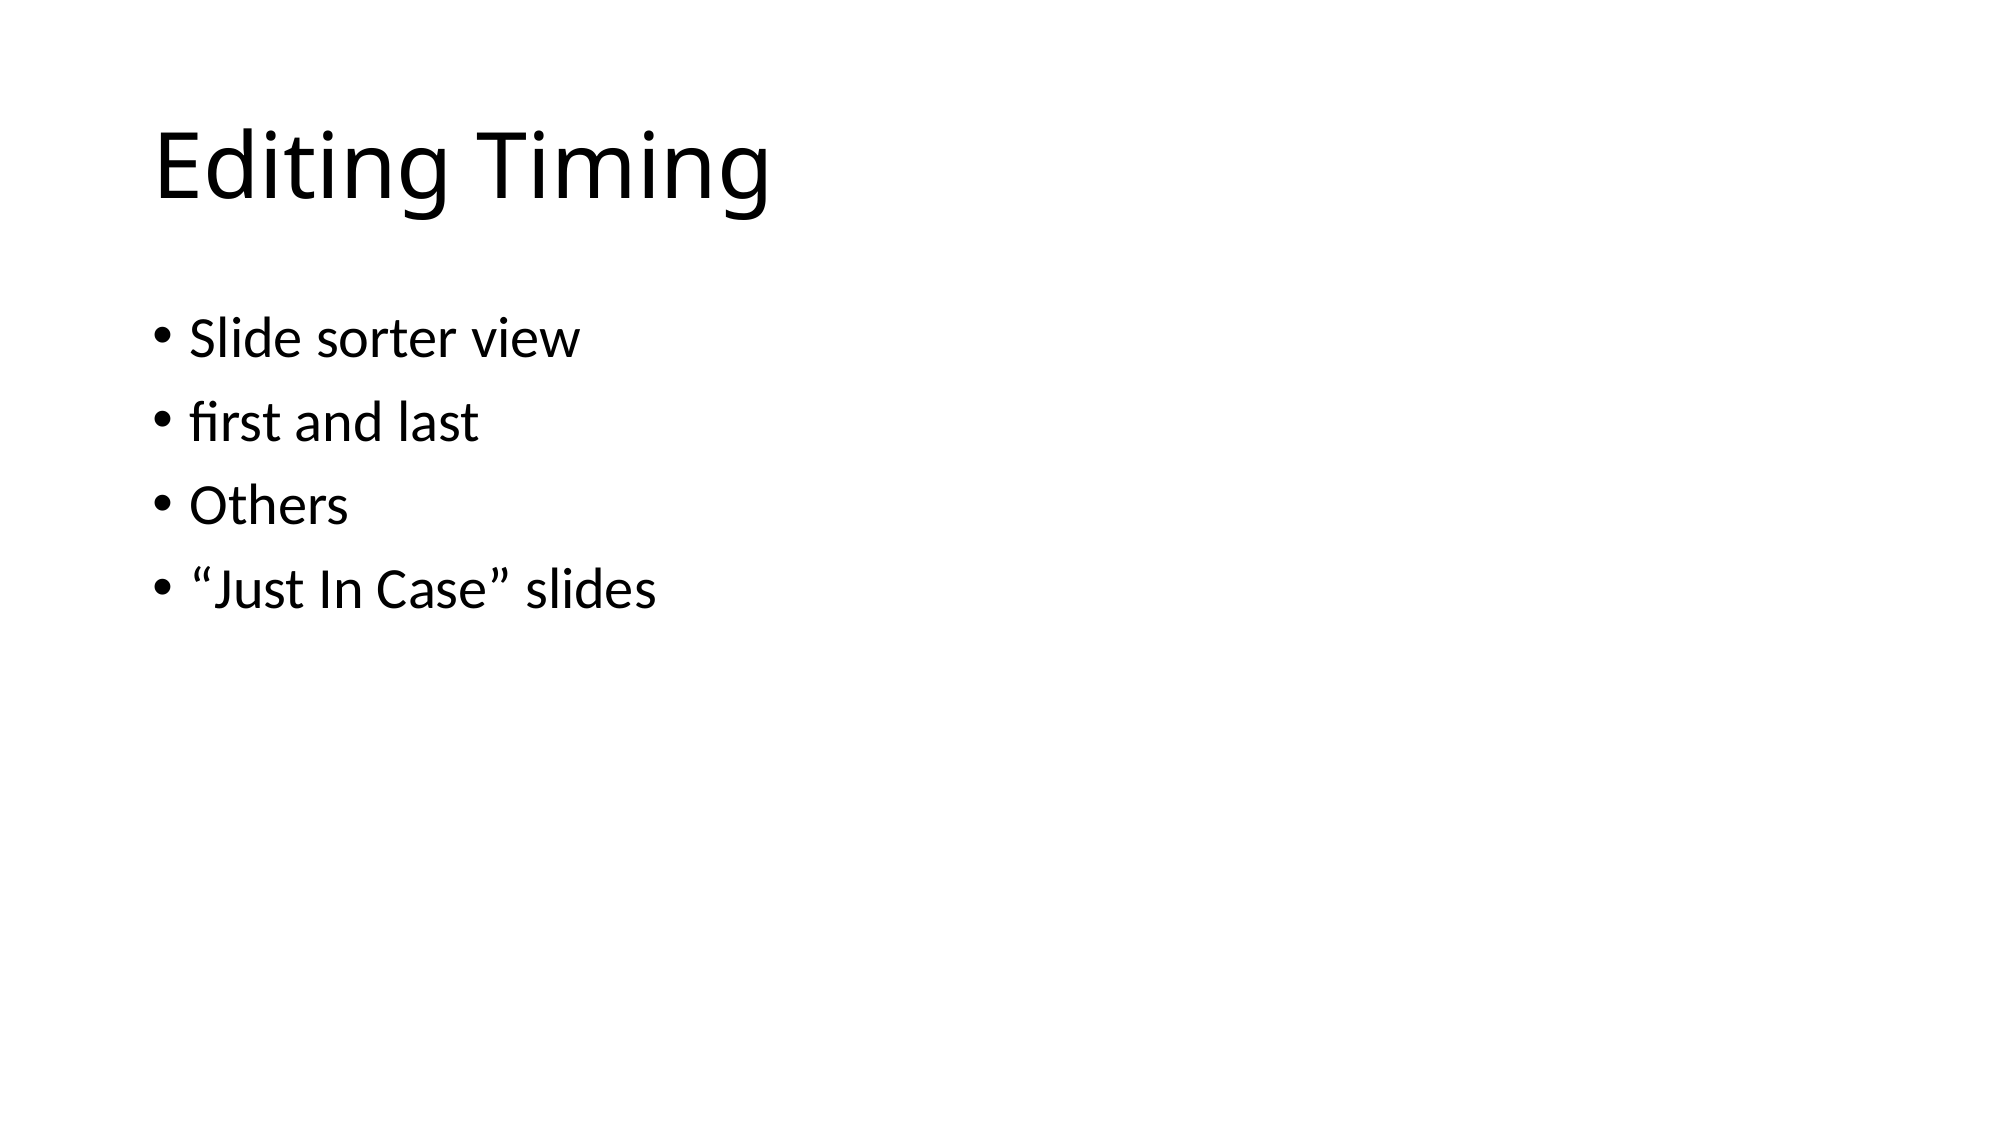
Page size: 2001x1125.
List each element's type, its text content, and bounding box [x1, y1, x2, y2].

title Editing Timing [137, 59, 1863, 278]
list Slide sorter view first and last Others “Just In Case” slides [137, 299, 1863, 1014]
